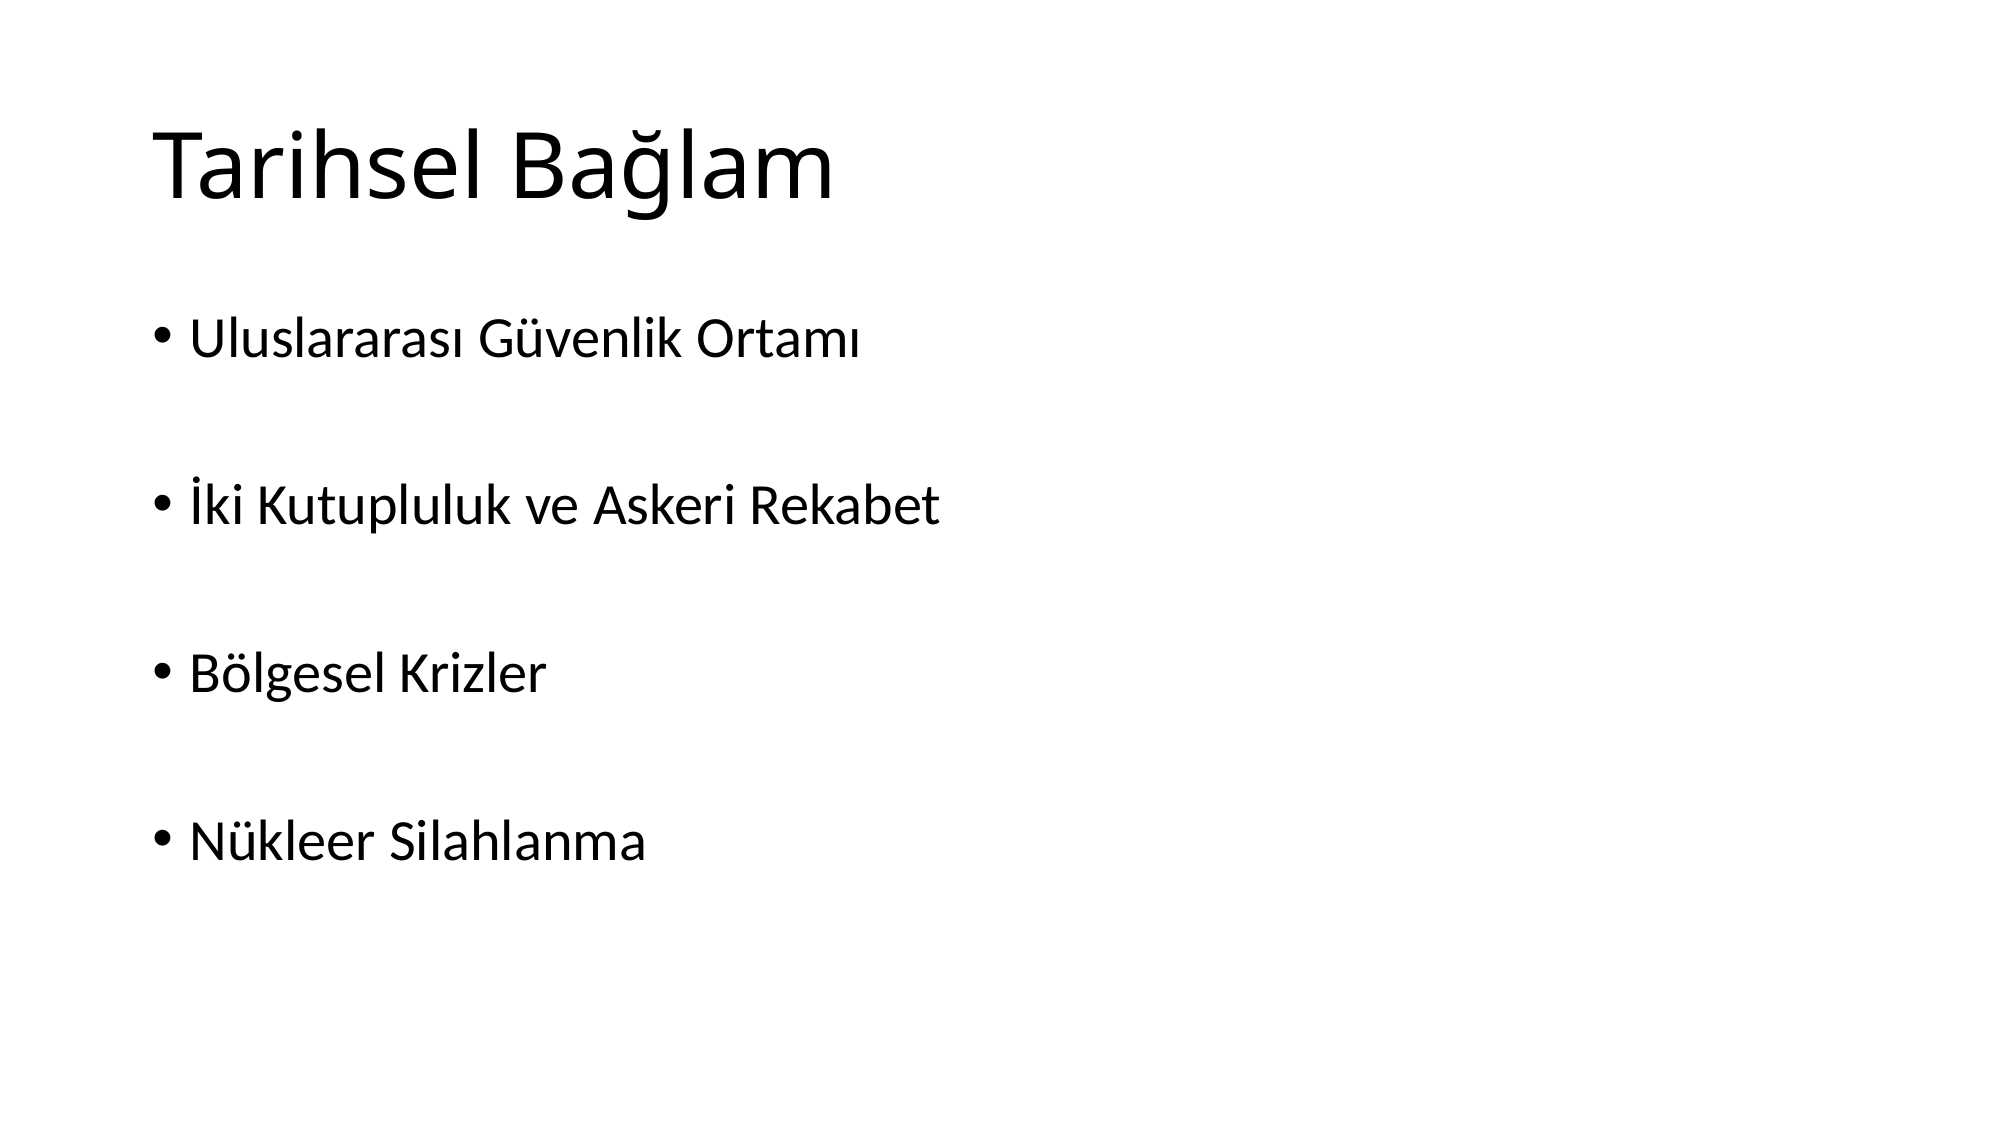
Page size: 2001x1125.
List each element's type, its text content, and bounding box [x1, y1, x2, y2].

title Tarihsel Bağlam [137, 59, 1863, 278]
list Uluslararası Güvenlik Ortamı İki Kutupluluk ve Askeri Rekabet Bölgesel Krizler Nükleer Silahlanma [137, 299, 1863, 1014]
